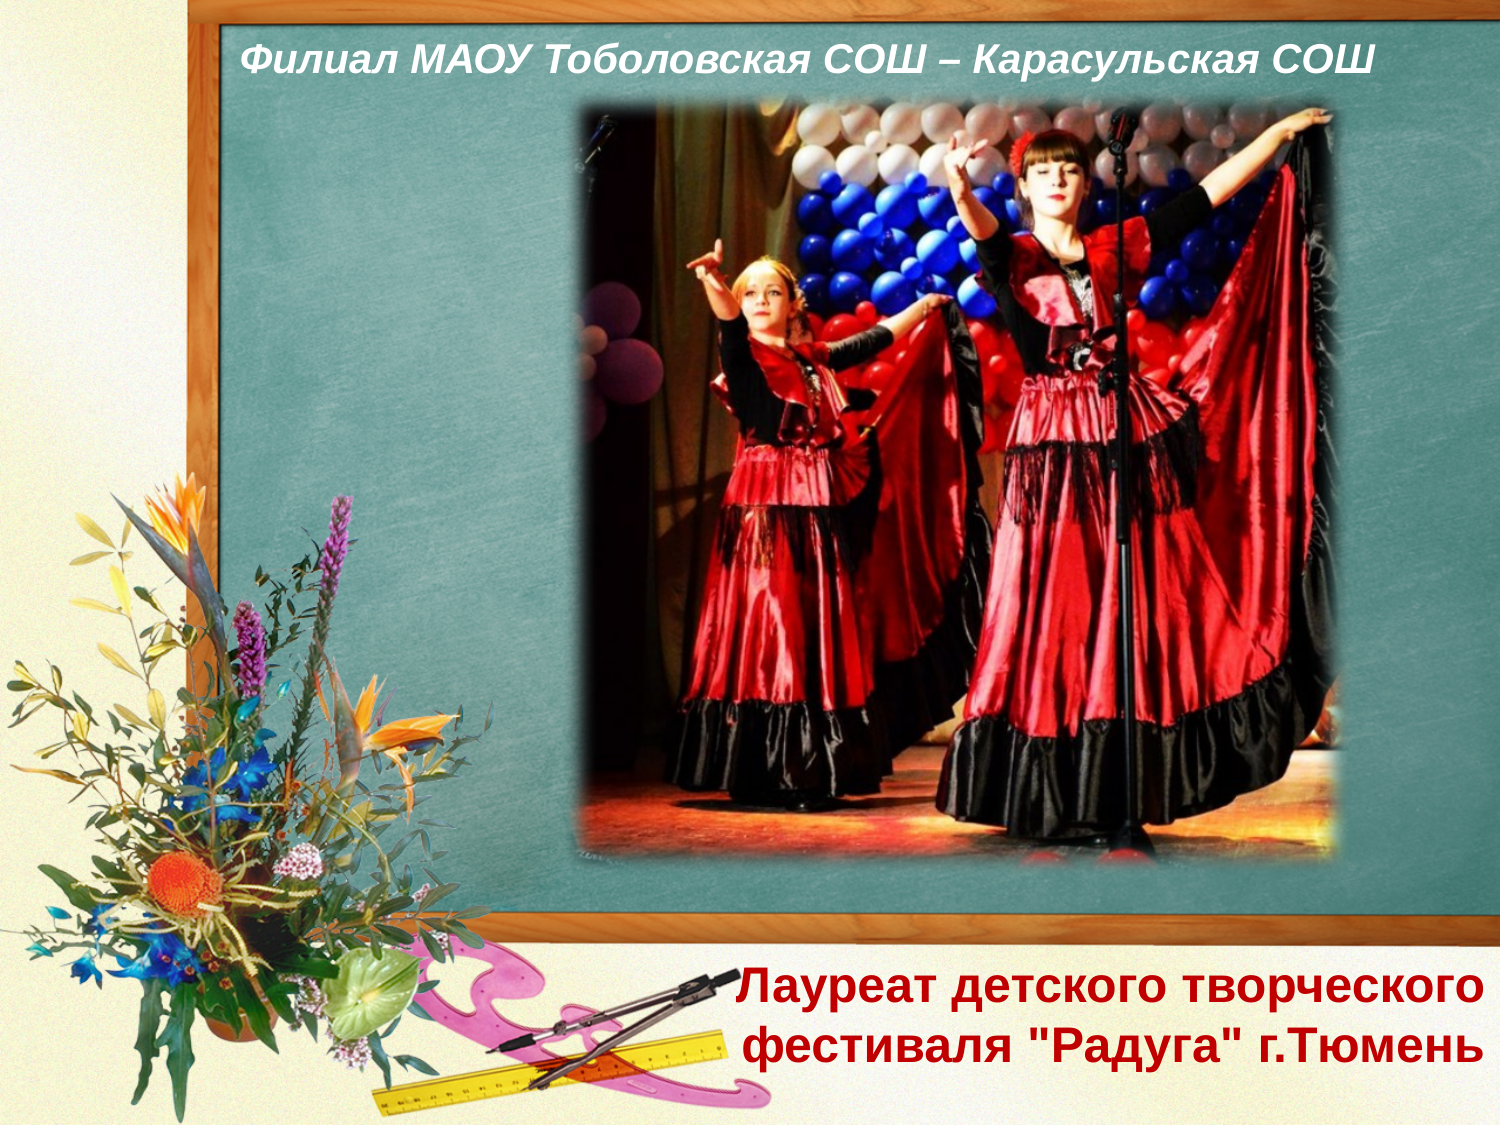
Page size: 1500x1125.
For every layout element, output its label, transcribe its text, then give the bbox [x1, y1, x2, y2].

text_box Лауреат детского творческого фестиваля "Радуга" г.Тюмень [650, 899, 1500, 1080]
text_box Филиал МАОУ Тоболовская СОШ – Карасульская СОШ [224, 24, 1500, 150]
picture [0, 0, 1500, 1125]
